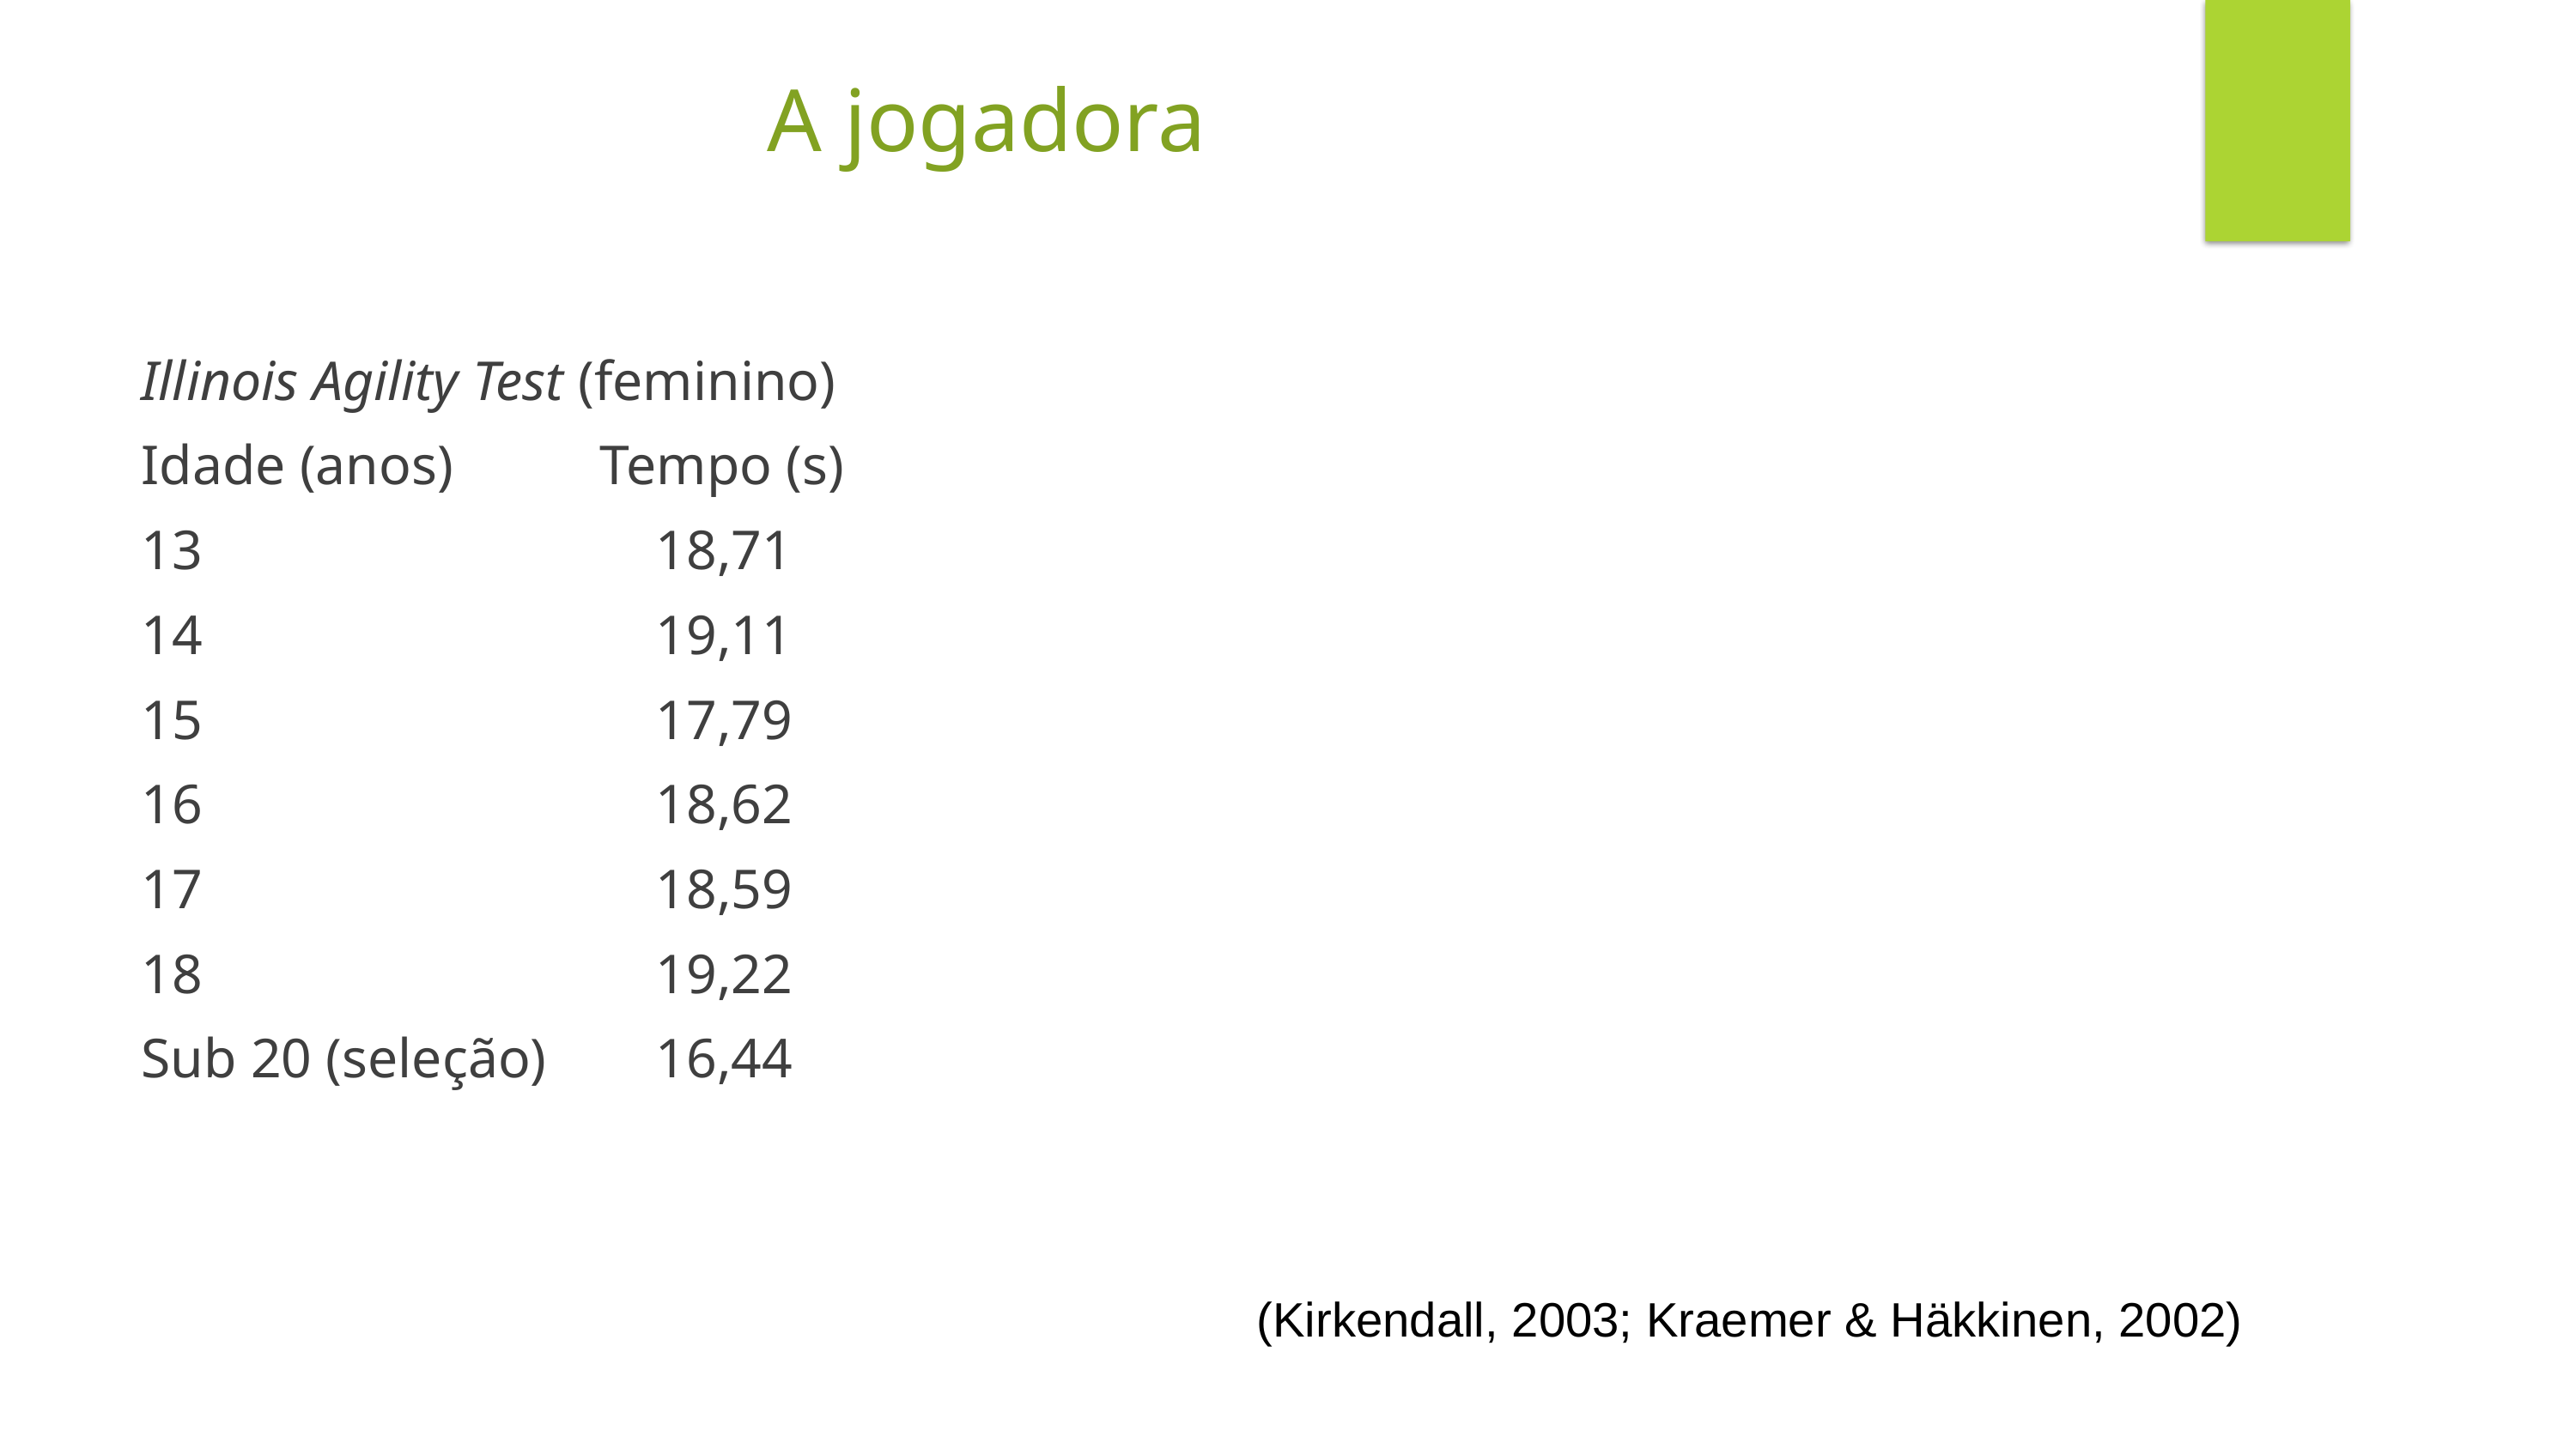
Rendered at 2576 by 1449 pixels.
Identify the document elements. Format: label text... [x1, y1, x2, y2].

list Illinois Agility Test (feminino) Idade (anos) Tempo (s) 13 18,71 14 19,11 15 17,79 16 18,62 17 18,59 18 19,22 Sub 20 (seleção) 16,44 [128, 347, 1820, 1442]
title A jogadora [754, 36, 2397, 198]
text_box (Kirkendall, 2003; Kraemer & Häkkinen, 2002) [1137, 1276, 2256, 1436]
